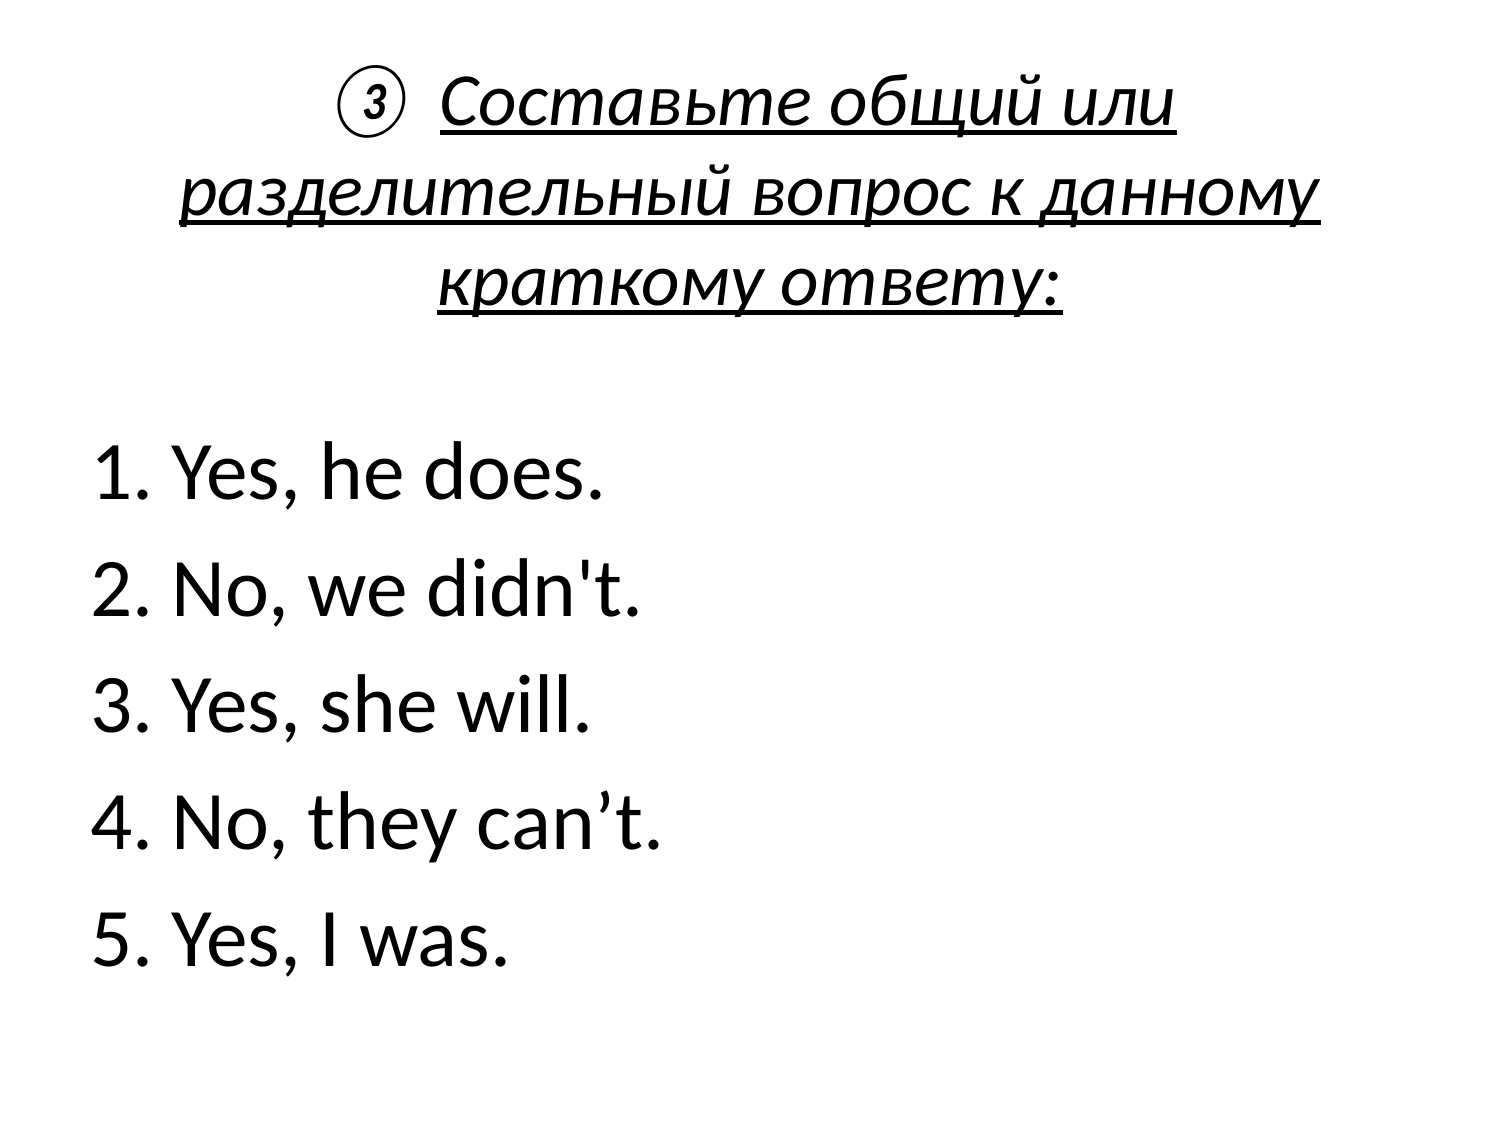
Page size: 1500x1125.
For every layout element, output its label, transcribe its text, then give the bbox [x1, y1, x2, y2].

list 1. Yes, he does. 2. No, we didn't. 3. Yes, she will. 4. No, they can’t. 5. Yes, I was. [75, 408, 1425, 1053]
title ③ Составьте общий или разделительный вопрос к данному краткому ответу: [75, 45, 1425, 327]
